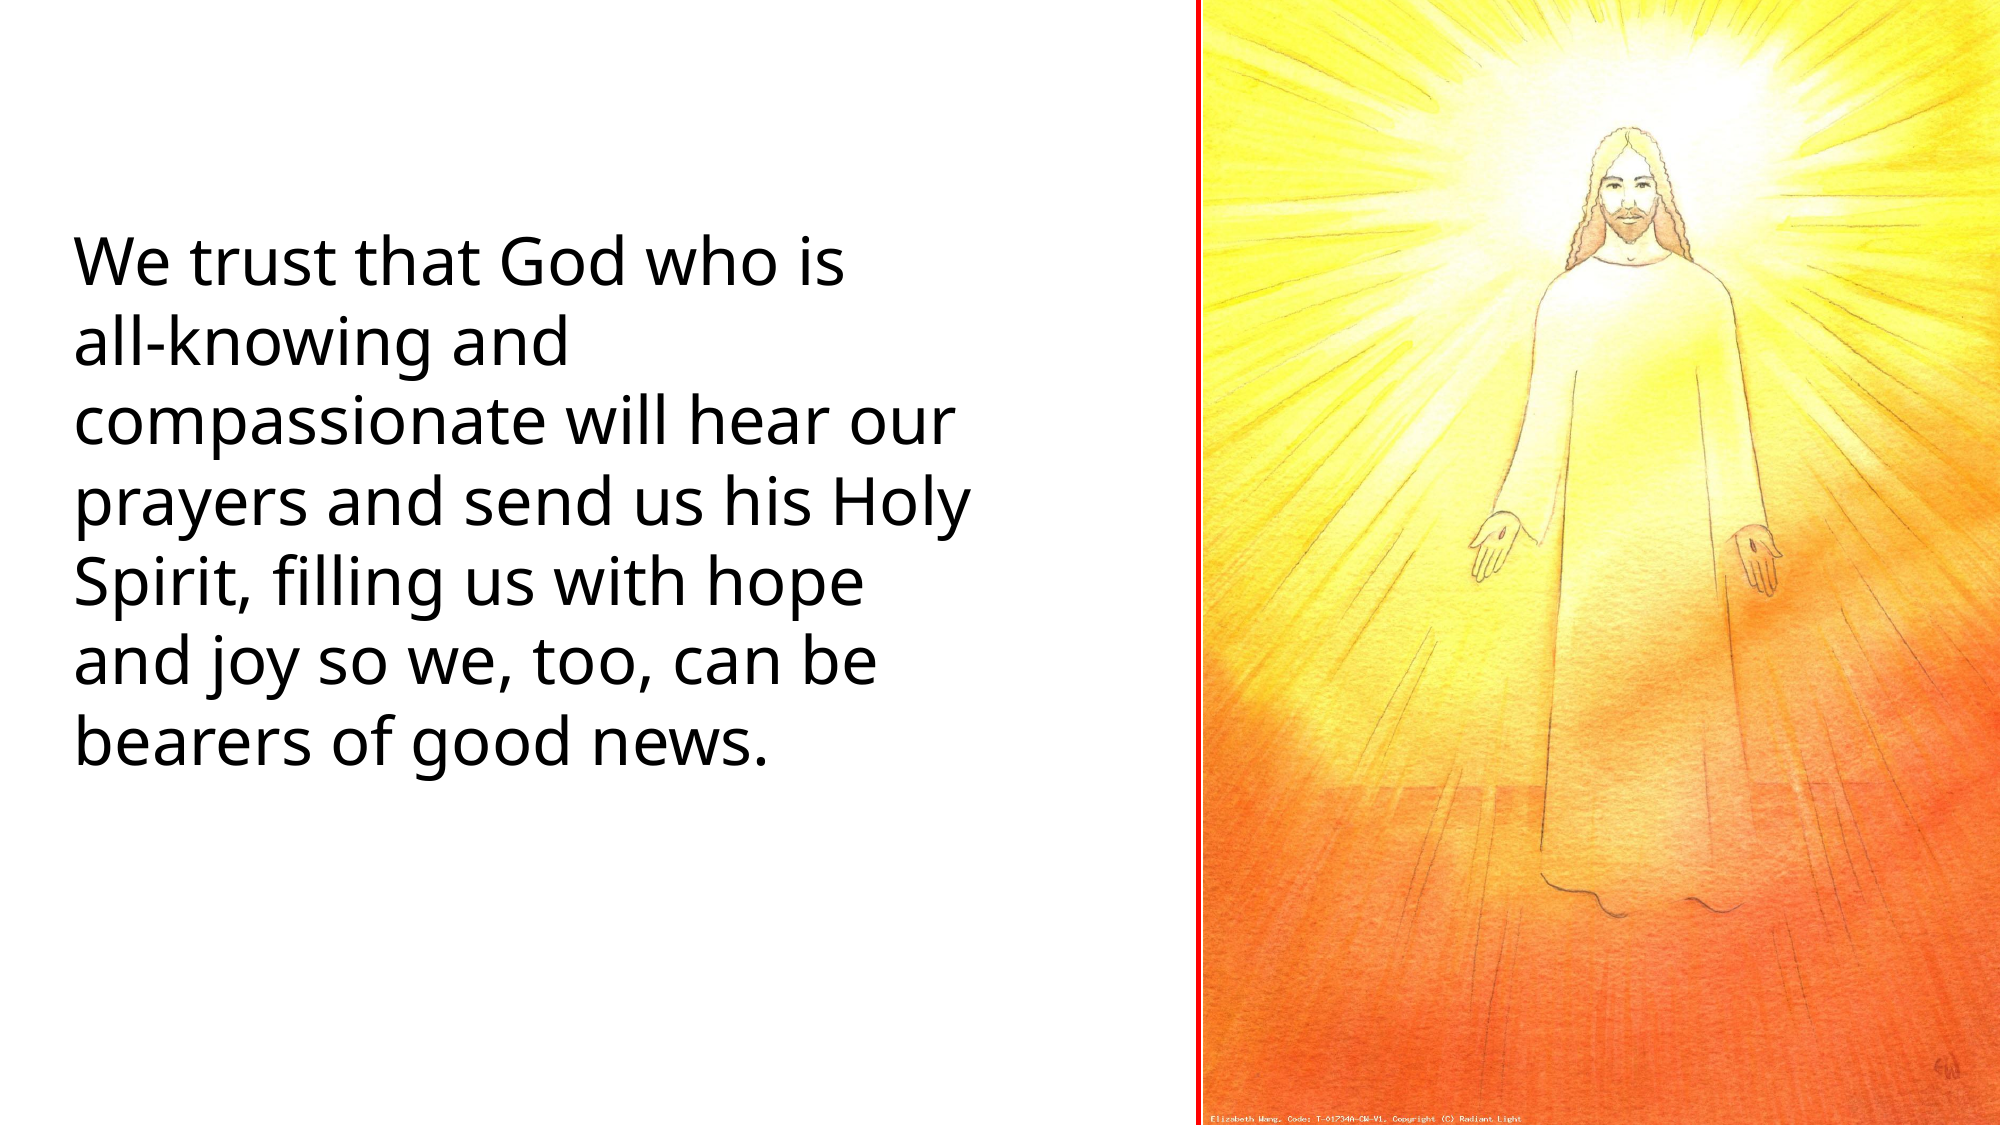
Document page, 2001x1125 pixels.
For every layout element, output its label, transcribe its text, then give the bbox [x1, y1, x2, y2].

picture [1203, 0, 2000, 1125]
text_box We trust that God who is all-knowing and compassionate will hear our prayers and send us his Holy Spirit, filling us with hope and joy so we, too, can be bearers of good news. [58, 211, 1000, 911]
